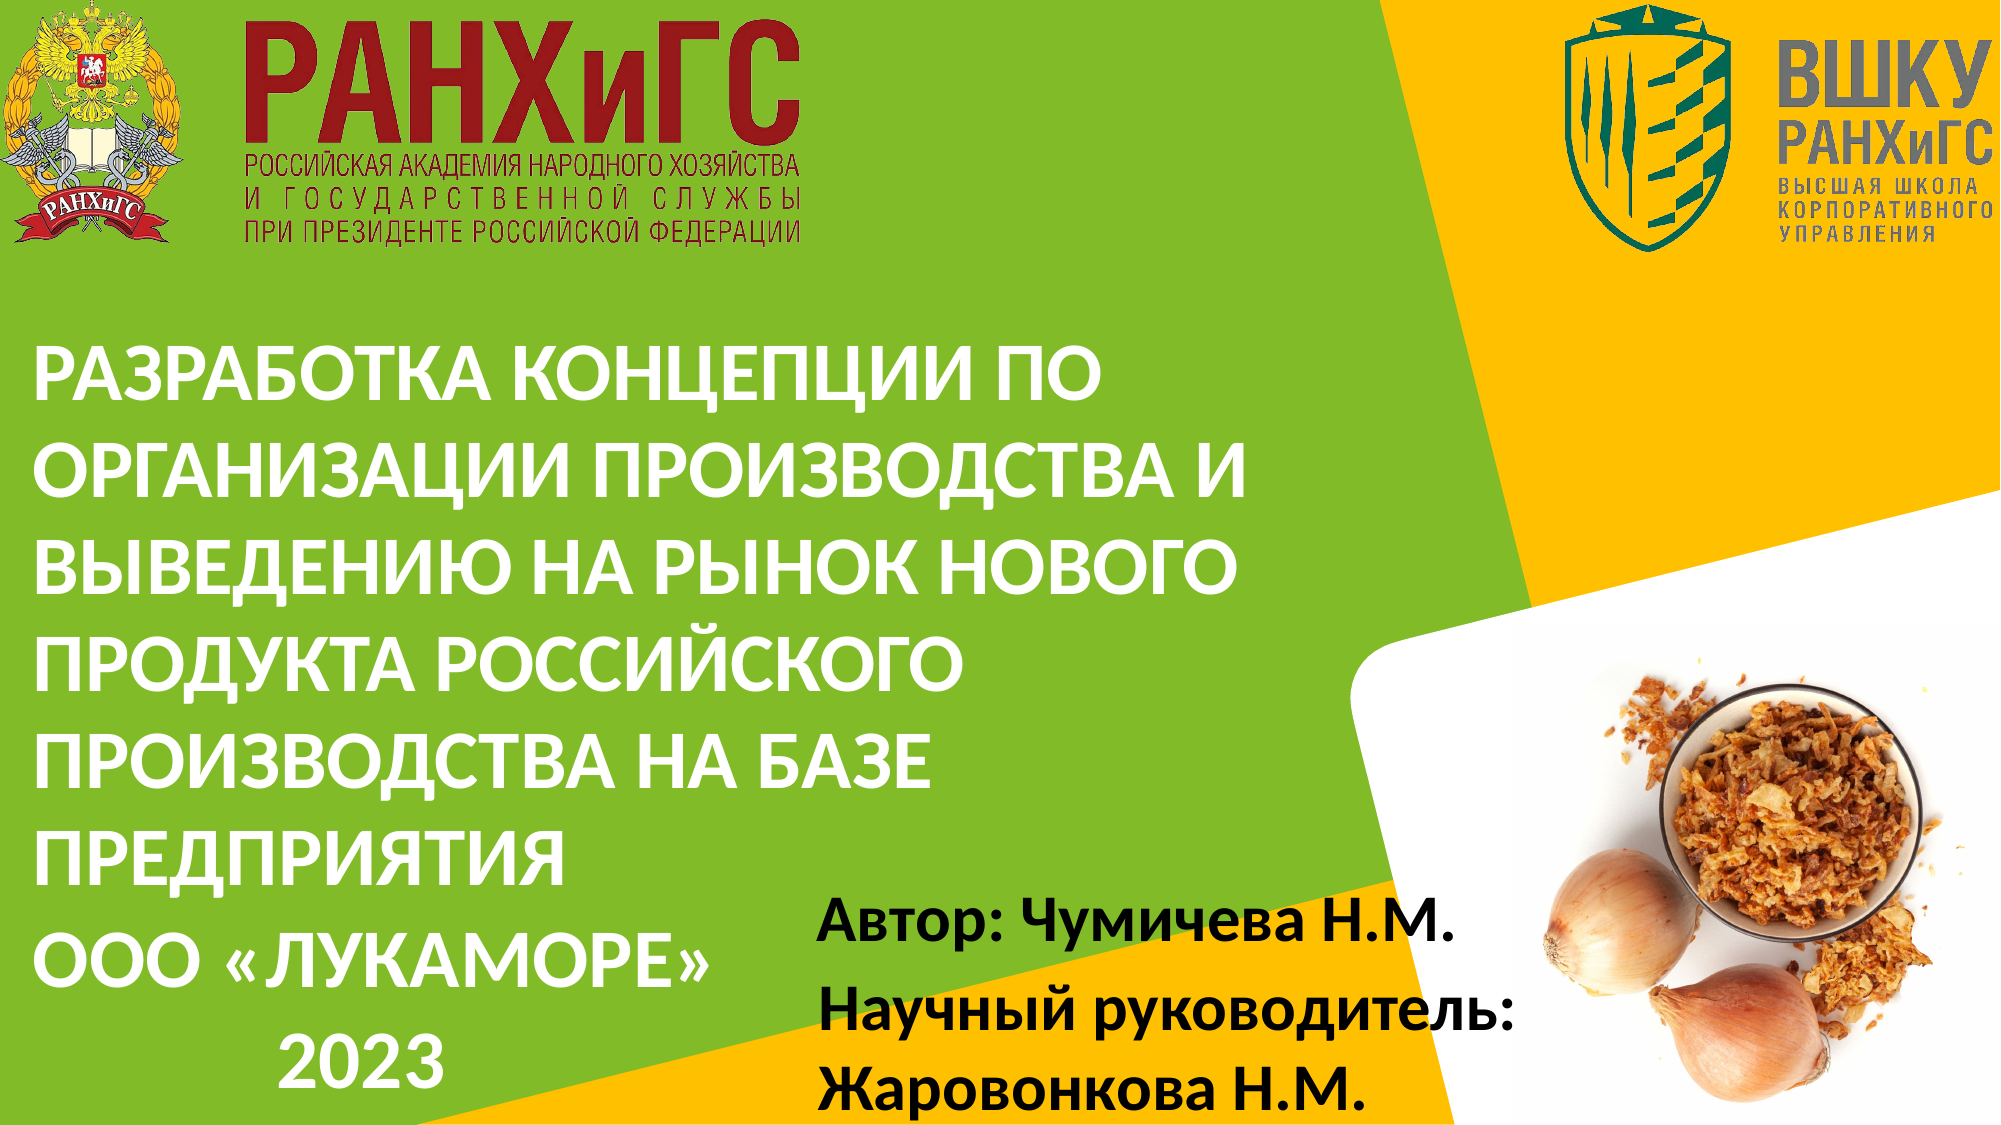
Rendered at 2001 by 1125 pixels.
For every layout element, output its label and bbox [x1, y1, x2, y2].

picture [0, 0, 815, 255]
picture [1512, 623, 2000, 1125]
text_box [0, 0, 2000, 1125]
picture [1541, 3, 2000, 257]
